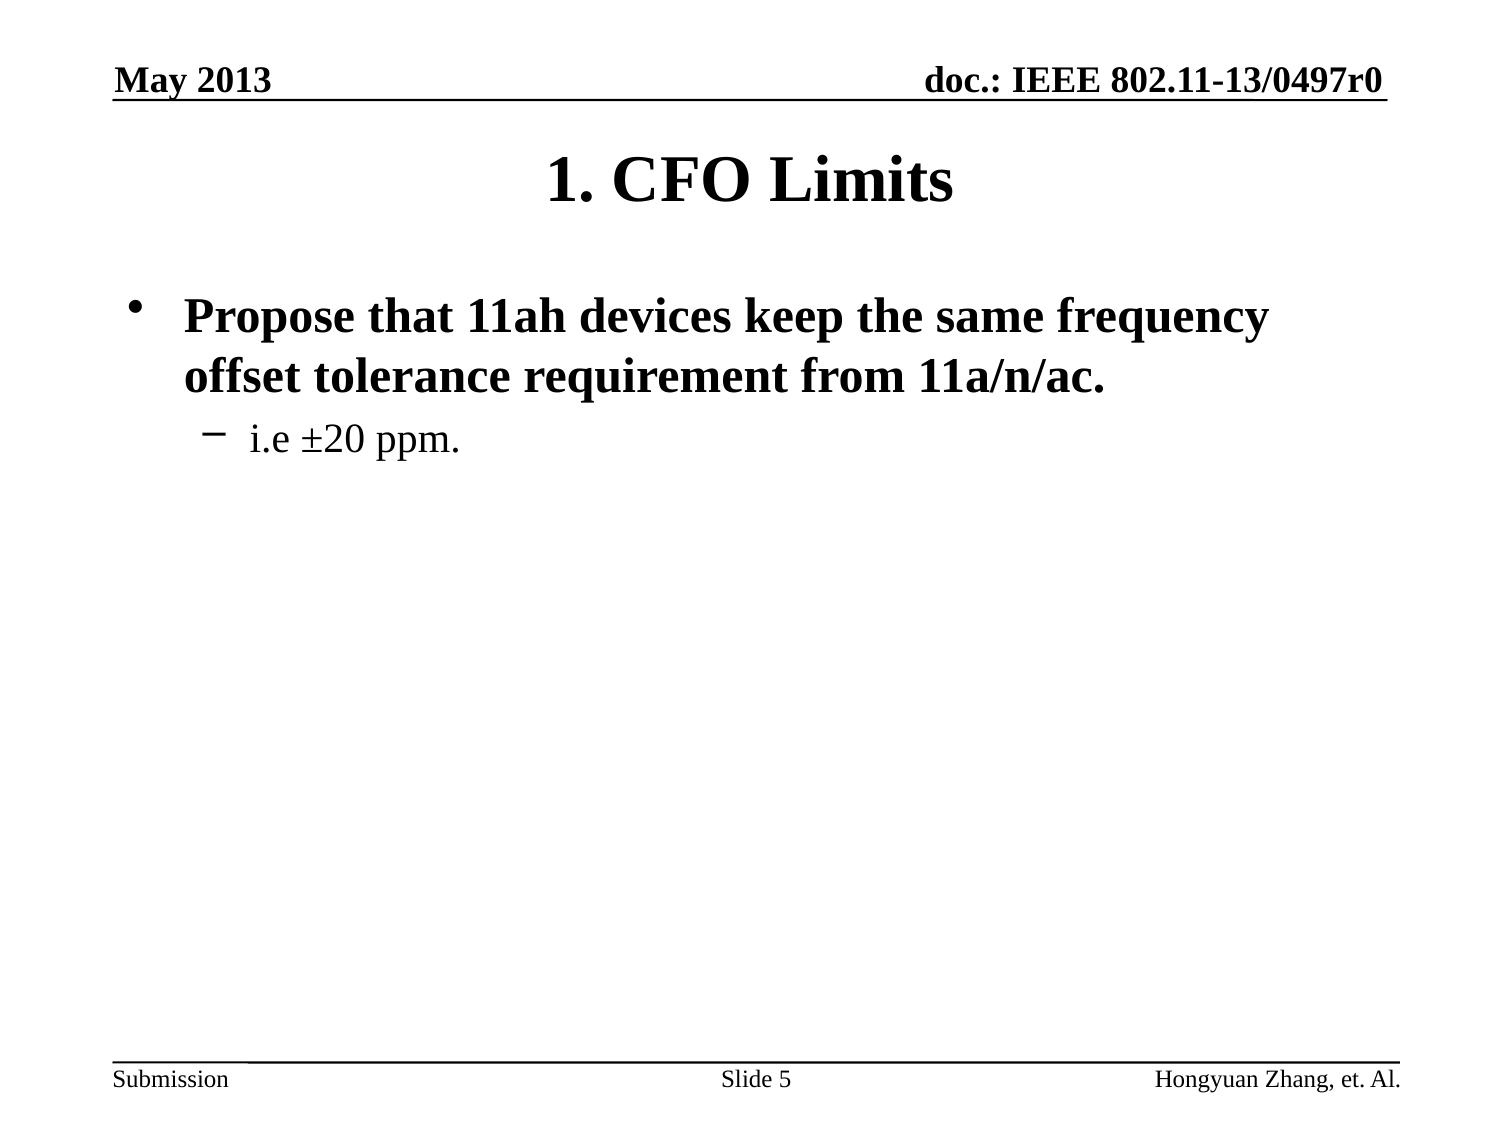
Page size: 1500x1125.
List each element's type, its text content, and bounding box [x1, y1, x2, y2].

list Propose that 11ah devices keep the same frequency offset tolerance requirement from 11a/n/ac. i.e ±20 ppm. [112, 274, 1388, 951]
title 1. CFO Limits [112, 112, 1388, 238]
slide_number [114, 54, 274, 101]
footer Hongyuan Zhang, et. Al. [1151, 1062, 1402, 1093]
slide_number Slide 5 [712, 1062, 800, 1093]
